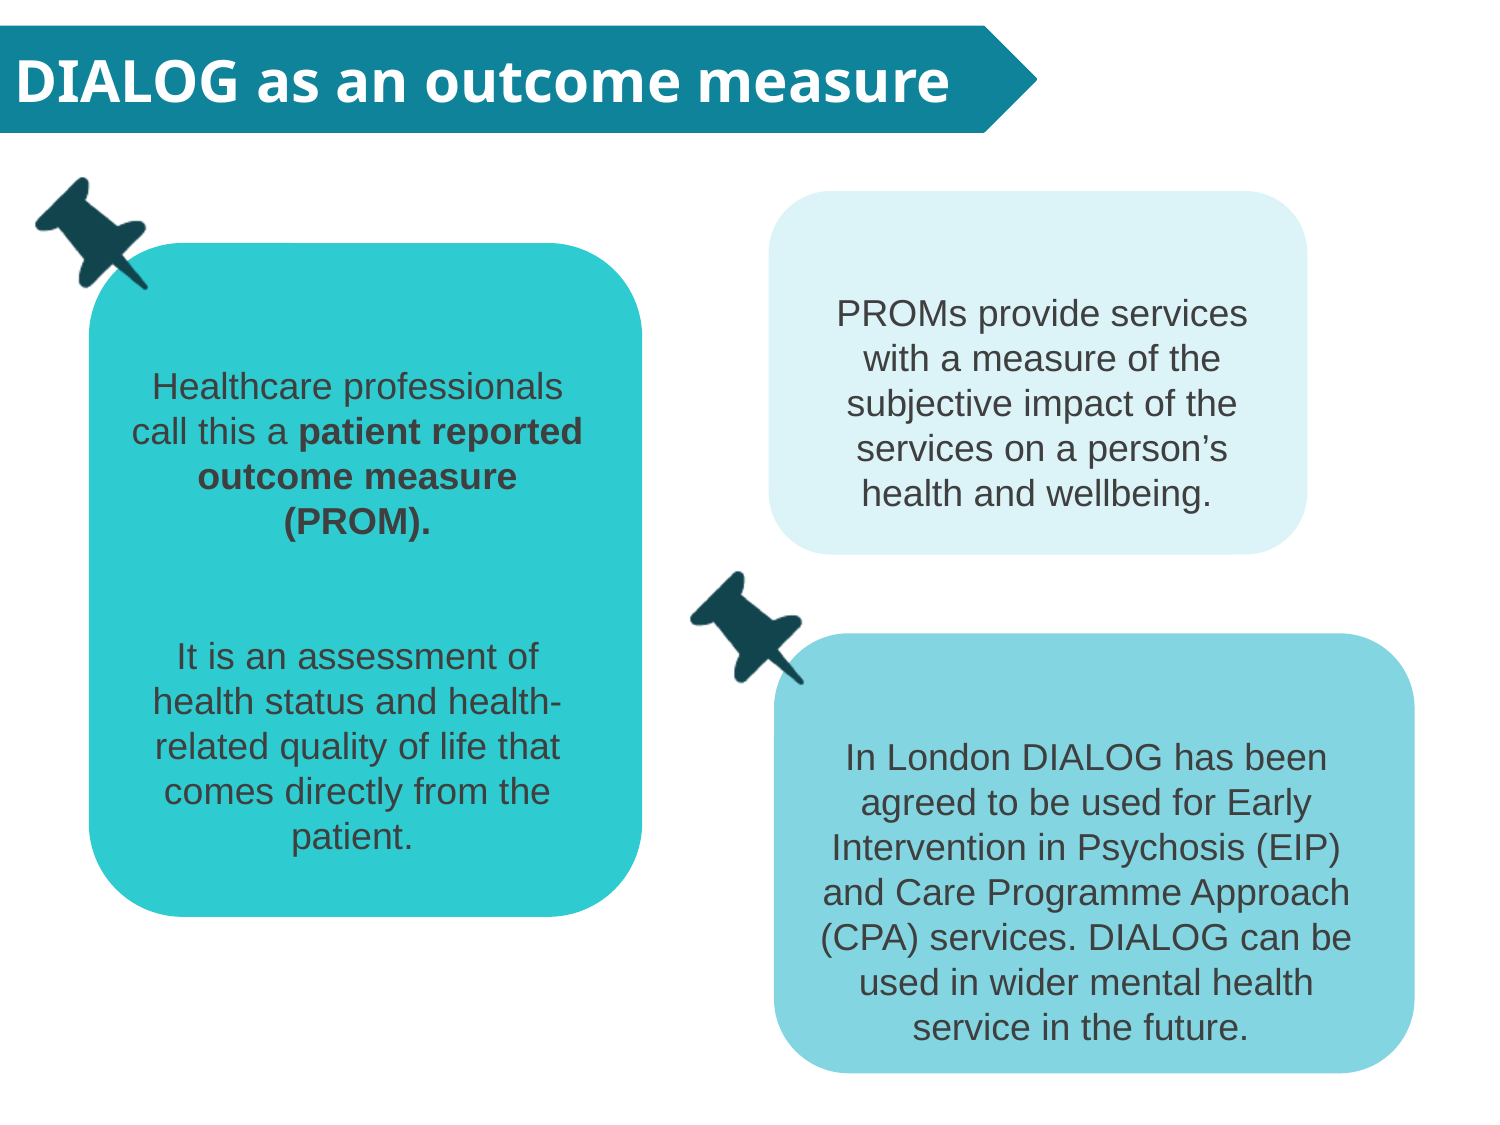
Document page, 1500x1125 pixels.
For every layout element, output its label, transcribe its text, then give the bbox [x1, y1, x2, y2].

text_box [768, 191, 1308, 555]
picture [671, 552, 822, 703]
text_box In London DIALOG has been agreed to be used for Early Intervention in Psychosis (EIP) and Care Programme Approach (CPA) services. DIALOG can be used in wider mental health service in the future. [793, 725, 1380, 1056]
text_box [88, 242, 643, 917]
text_box PROMs provide services with a measure of the subjective impact of the services on a person’s health and wellbeing. [814, 281, 1270, 522]
text_box [773, 633, 1415, 1074]
picture [15, 157, 167, 309]
text_box DIALOG as an outcome measure [0, 25, 1038, 133]
text_box Healthcare professionals call this a patient reported outcome measure (PROM). It is an assessment of health status and health-related quality of life that comes directly from the patient. [108, 354, 607, 864]
